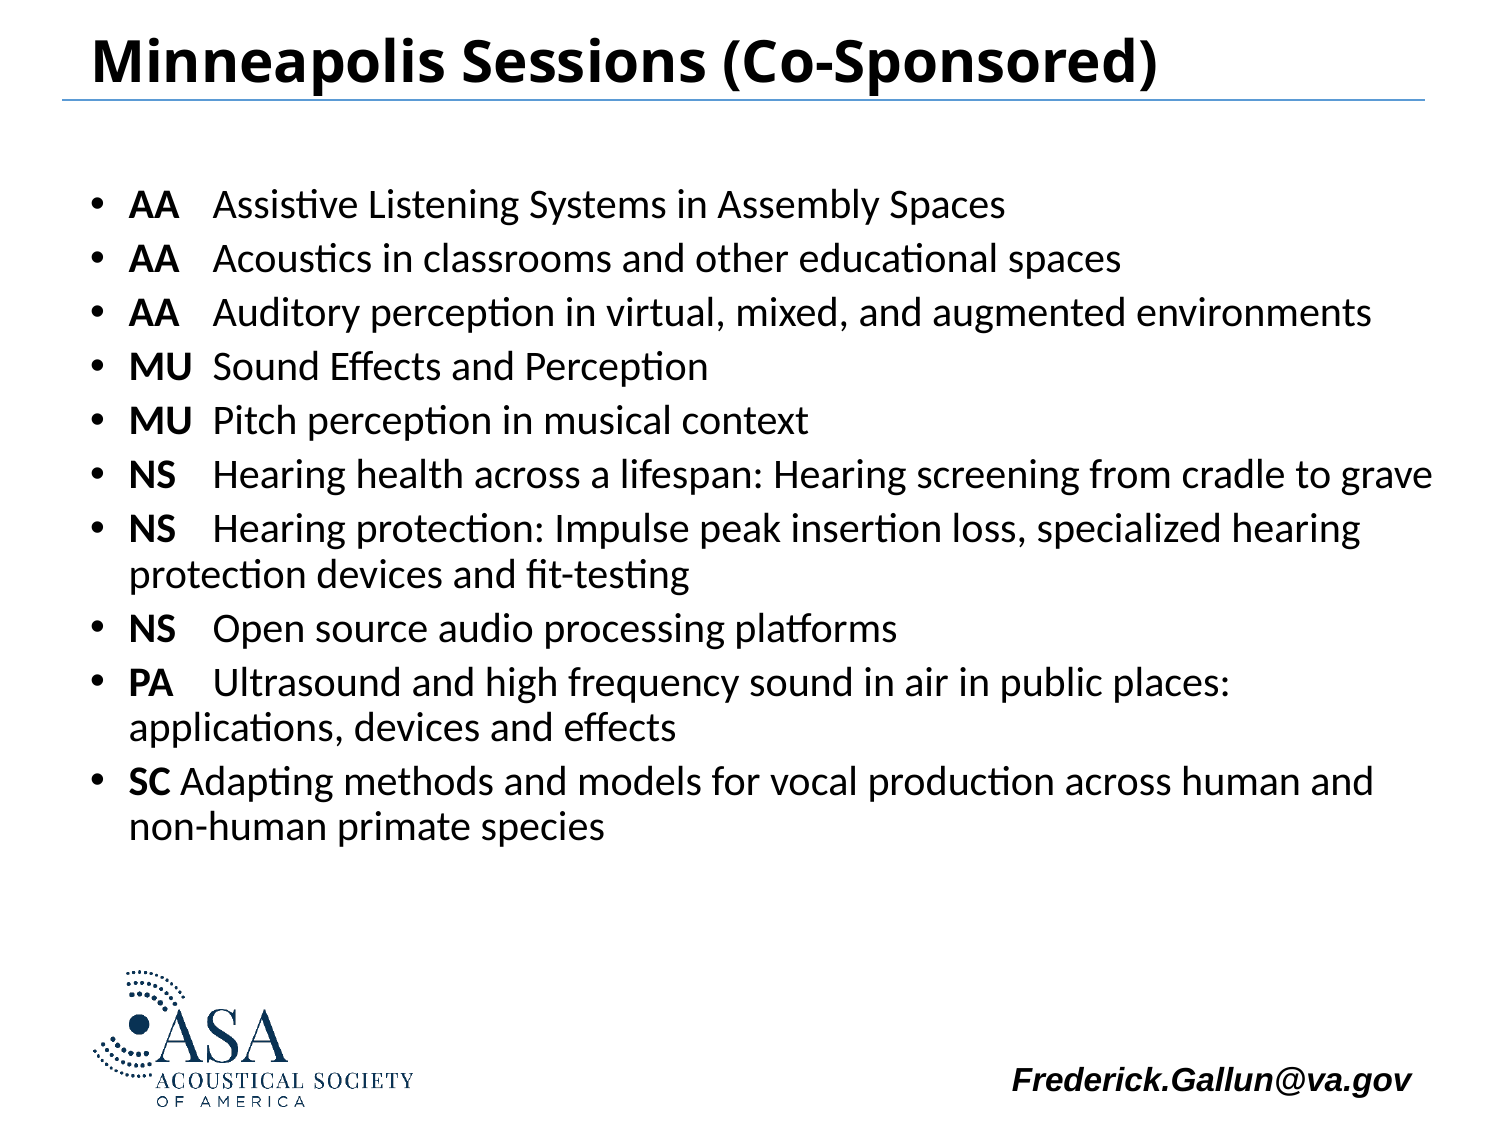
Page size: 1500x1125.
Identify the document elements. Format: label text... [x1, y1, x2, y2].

title Minneapolis Sessions (Co-Sponsored) [75, 24, 1369, 103]
list AA Assistive Listening Systems in Assembly Spaces AA Acoustics in classrooms and other educational spaces AA Auditory perception in virtual, mixed, and augmented environments MU Sound Effects and Perception MU Pitch perception in musical context NS Hearing health across a lifespan: Hearing screening from cradle to grave NS Hearing protection: Impulse peak insertion loss, specialized hearing protection devices and fit-testing NS Open source audio processing platforms PA Ultrasound and high frequency sound in air in public places: applications, devices and effects SC Adapting methods and models for vocal production across human and non-human primate species [75, 174, 1463, 889]
picture [93, 970, 413, 1107]
